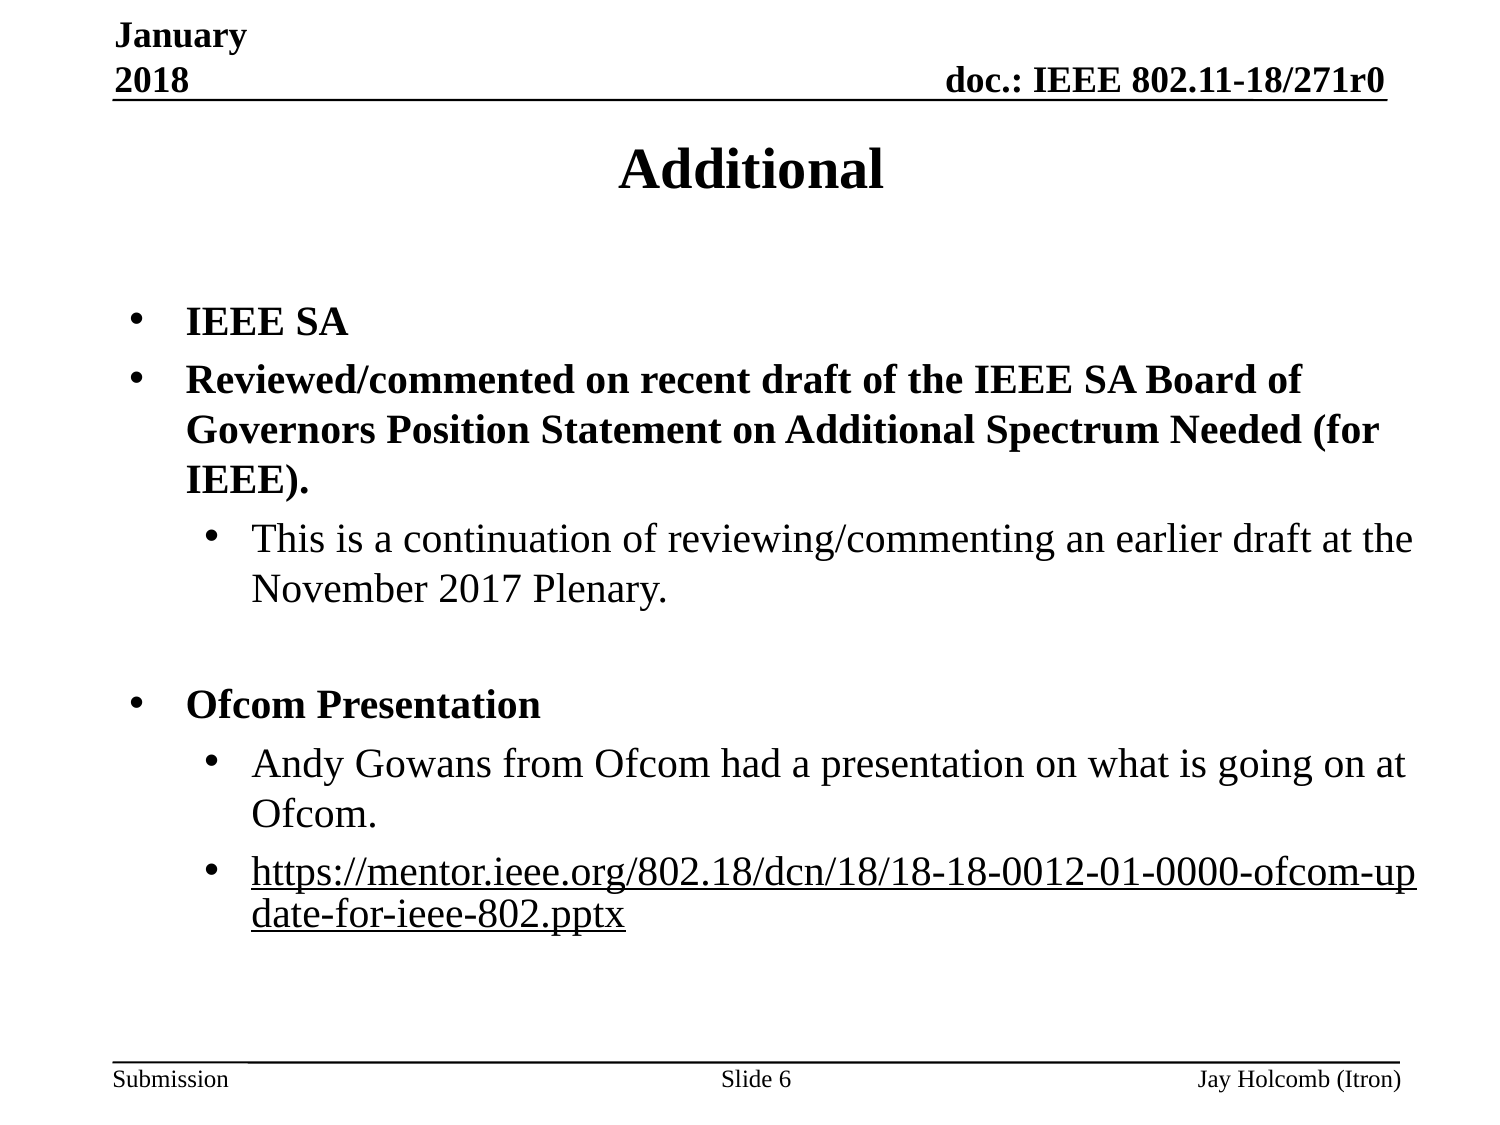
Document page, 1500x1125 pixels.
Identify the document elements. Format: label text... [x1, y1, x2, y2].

slide_number Slide 6 [712, 1061, 800, 1093]
title Additional [114, 77, 1390, 253]
list IEEE SA Reviewed/commented on recent draft of the IEEE SA Board of Governors Position Statement on Additional Spectrum Needed (for IEEE). This is a continuation of reviewing/commenting an earlier draft at the November 2017 Plenary. Ofcom Presentation Andy Gowans from Ofcom had a presentation on what is going on at Ofcom. https://mentor.ieee.org/802.18/dcn/18/18-18-0012-01-0000-ofcom-update-for-ieee-802.pptx [114, 159, 1440, 1022]
footer Jay Holcomb (Itron) [1194, 1061, 1402, 1093]
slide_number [114, 54, 265, 77]
